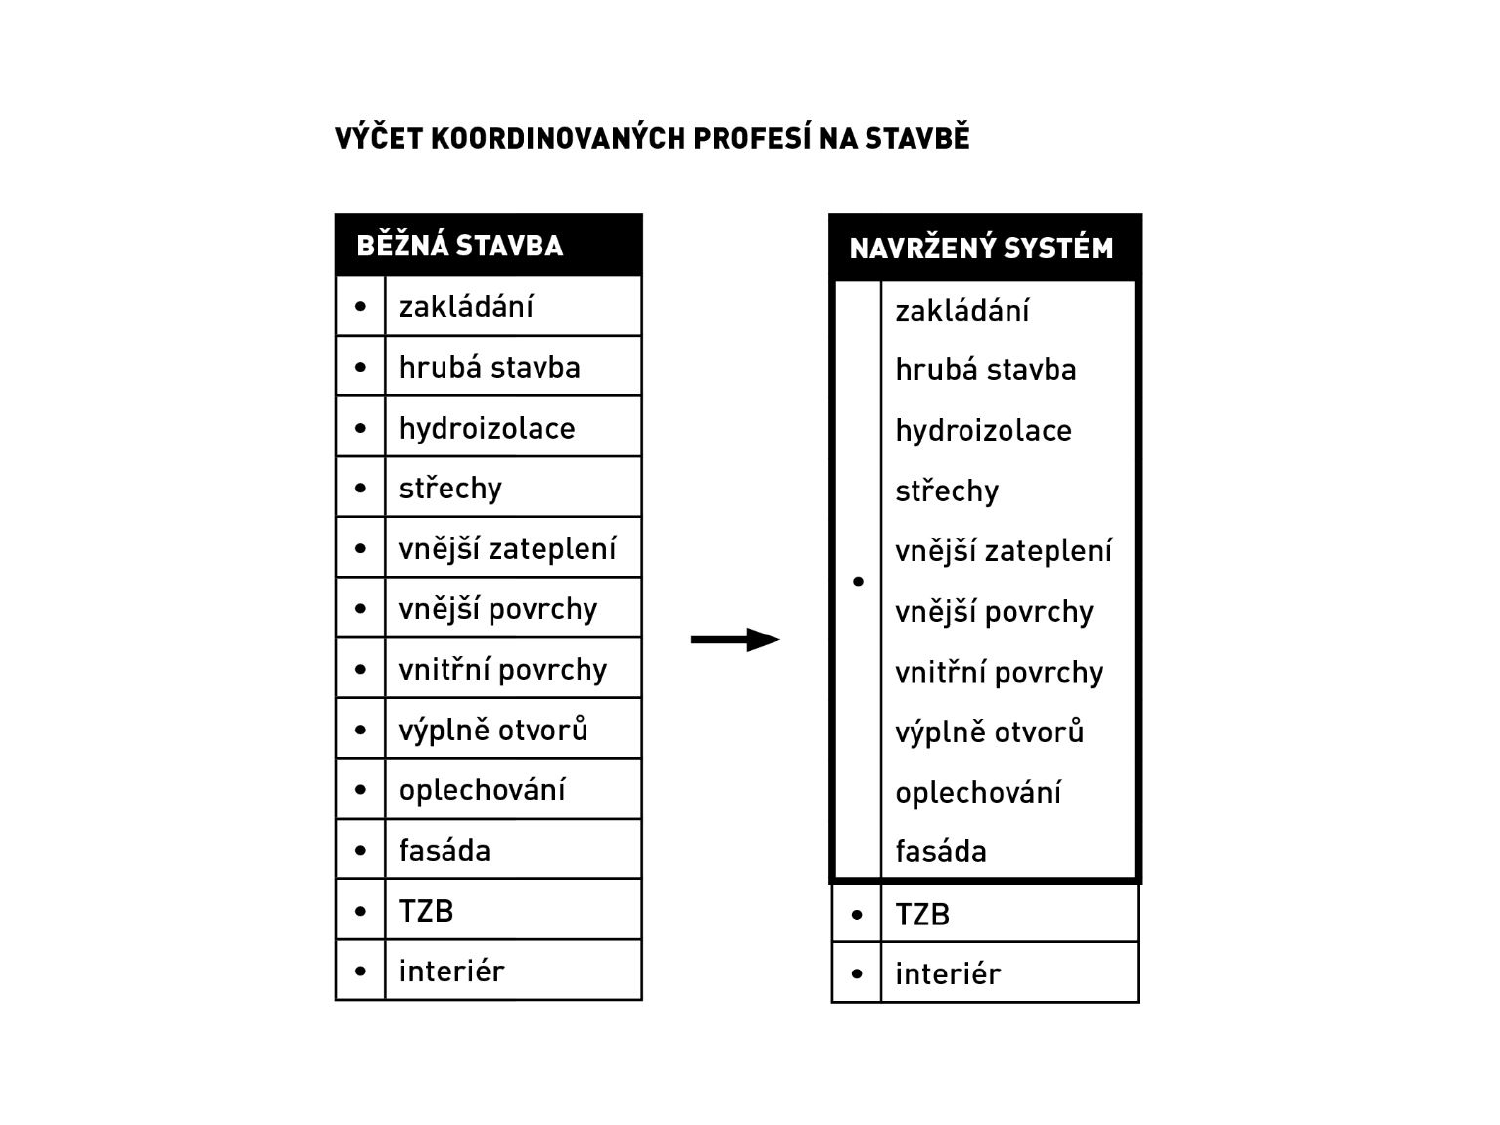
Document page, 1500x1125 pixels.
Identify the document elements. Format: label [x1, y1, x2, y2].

picture [304, 105, 1196, 1020]
